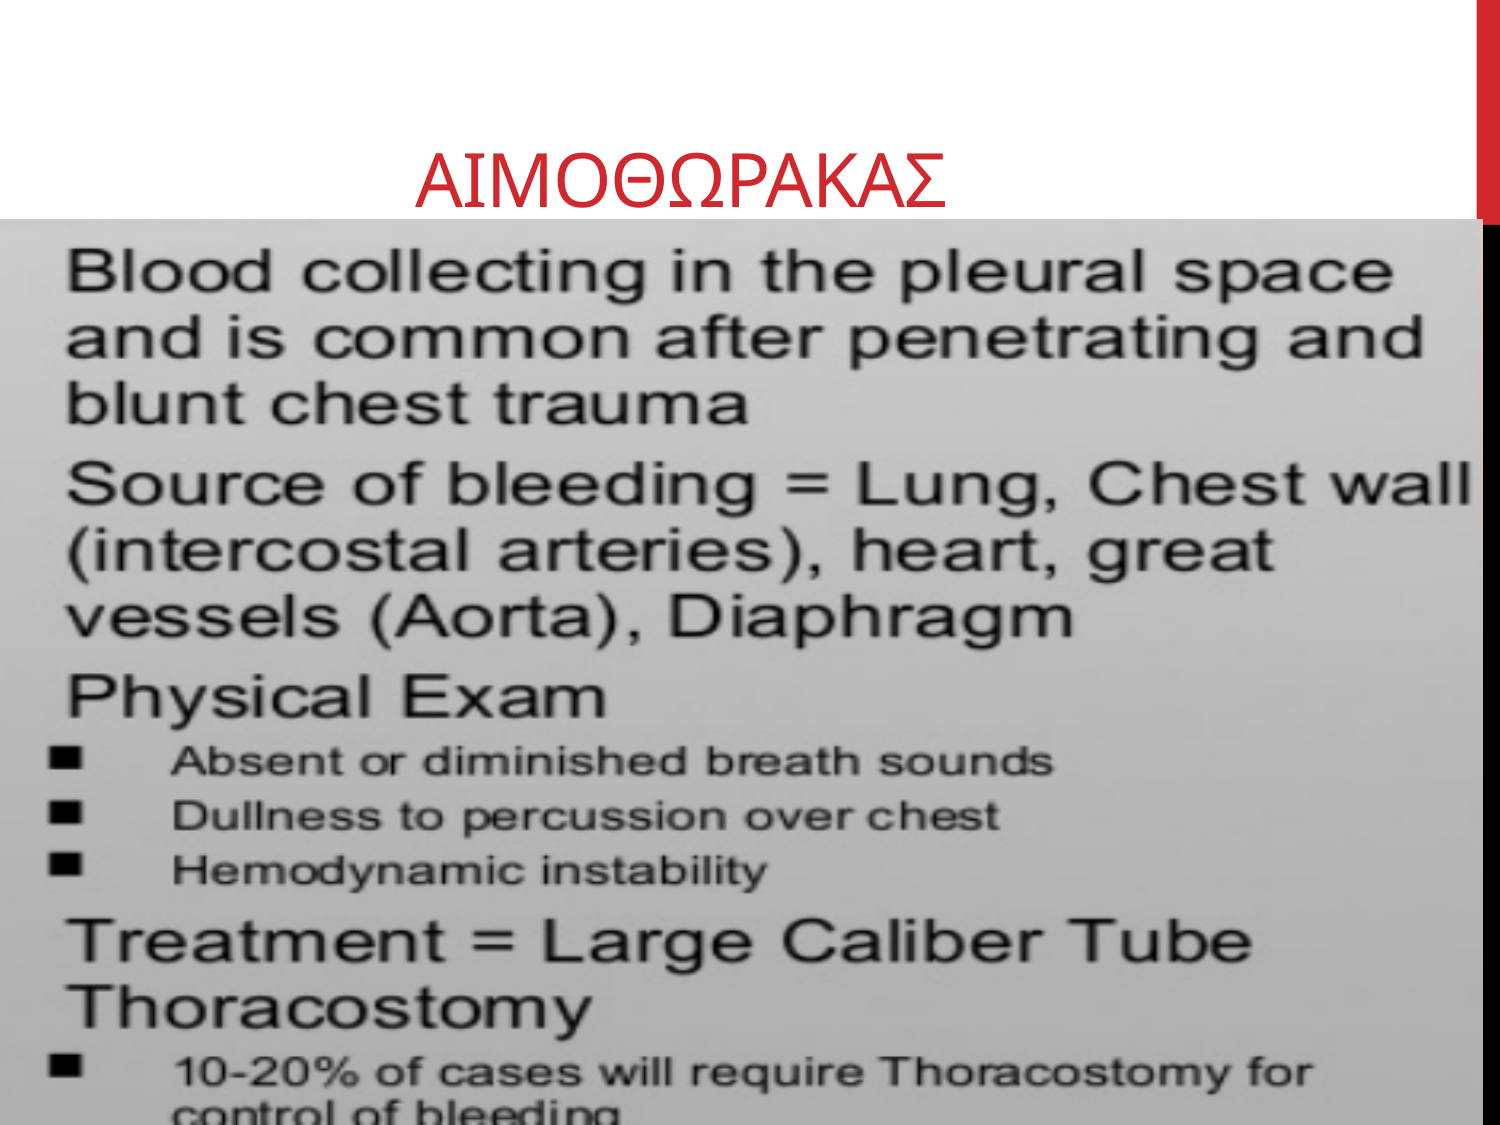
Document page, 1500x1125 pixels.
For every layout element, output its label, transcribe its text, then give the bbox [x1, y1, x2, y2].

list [0, 219, 1483, 1125]
title αιμοθωρακασ [206, 5, 1157, 214]
